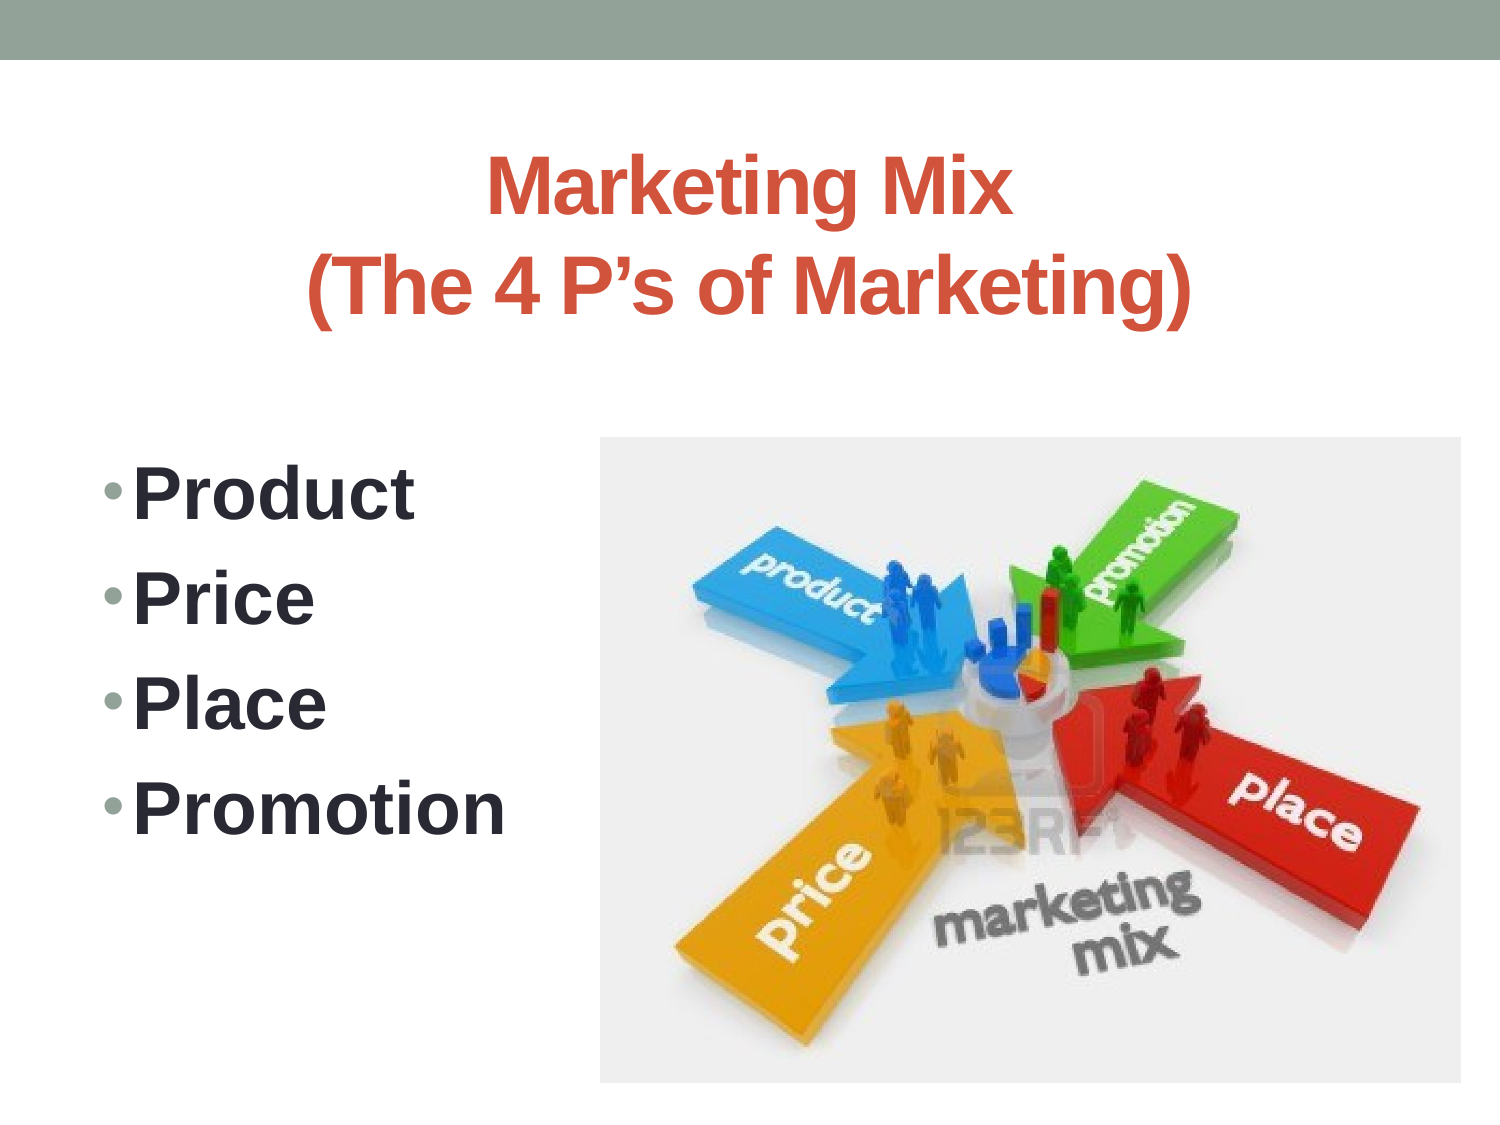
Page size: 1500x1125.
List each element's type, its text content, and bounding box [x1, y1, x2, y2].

list Product Price Place Promotion [87, 437, 598, 993]
title Marketing Mix (The 4 P’s of Marketing) [75, 149, 1425, 313]
picture [599, 437, 1461, 1083]
